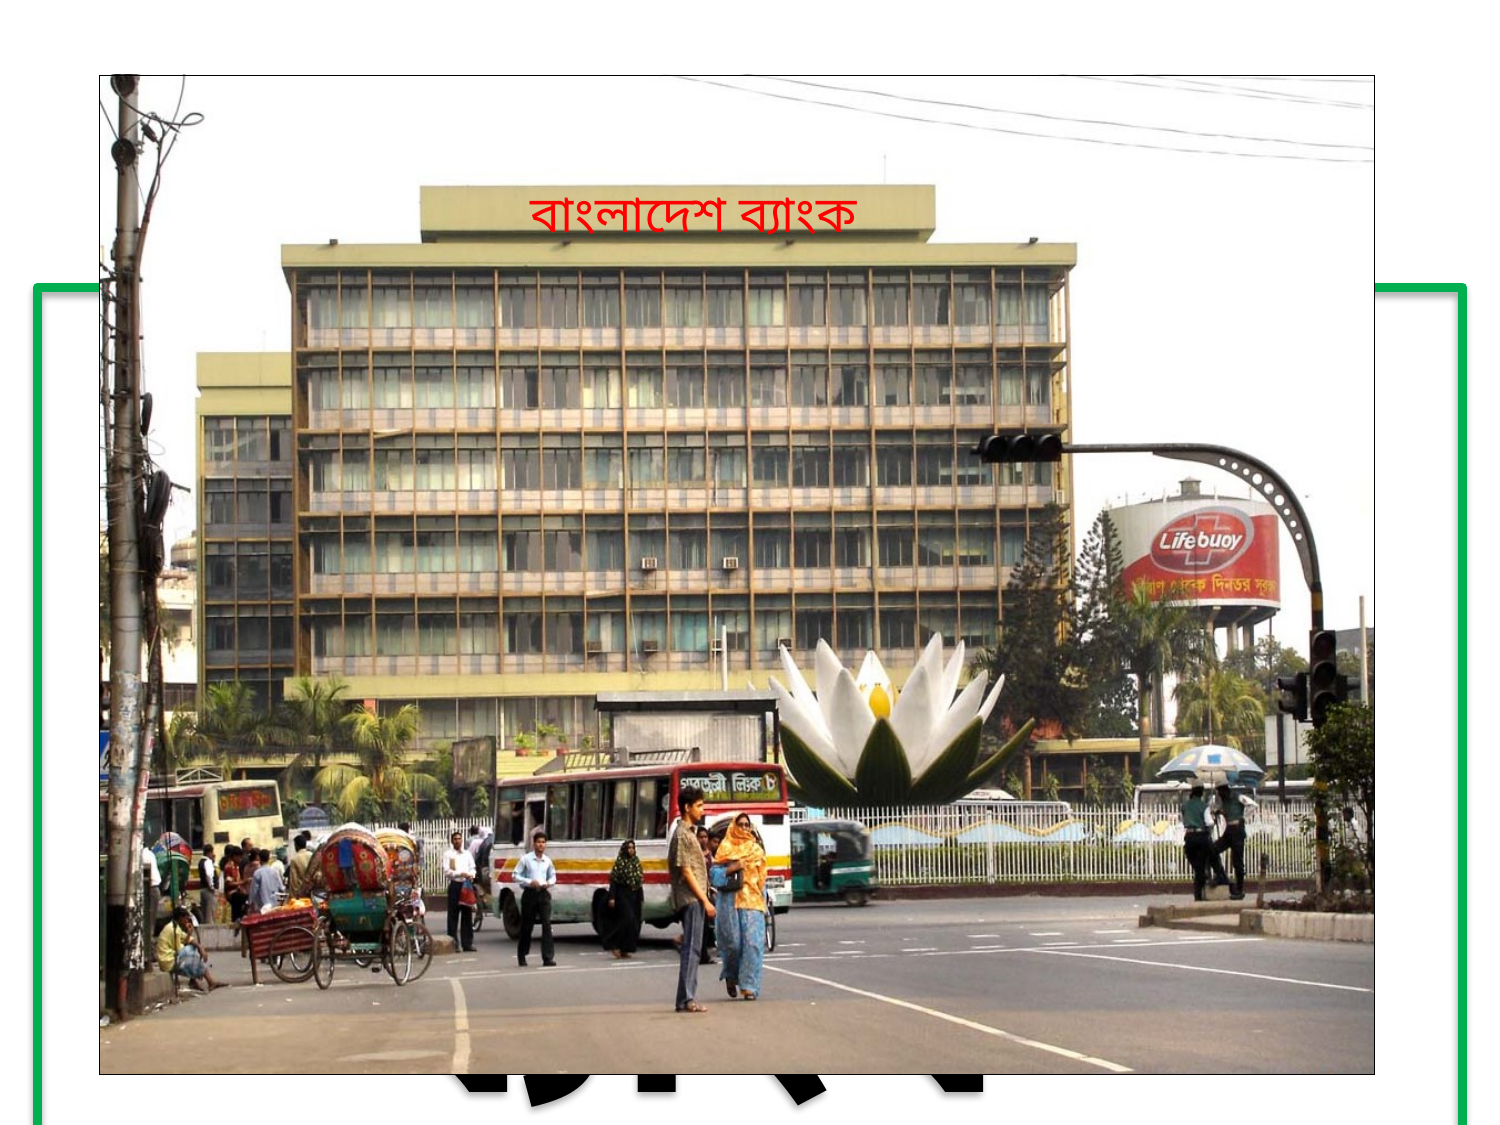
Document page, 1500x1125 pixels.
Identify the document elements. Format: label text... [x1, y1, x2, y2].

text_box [99, 74, 1376, 1076]
text_box আজকের পাঠ কেন্দ্রীয় ব্যাংক [37, 287, 1463, 1125]
